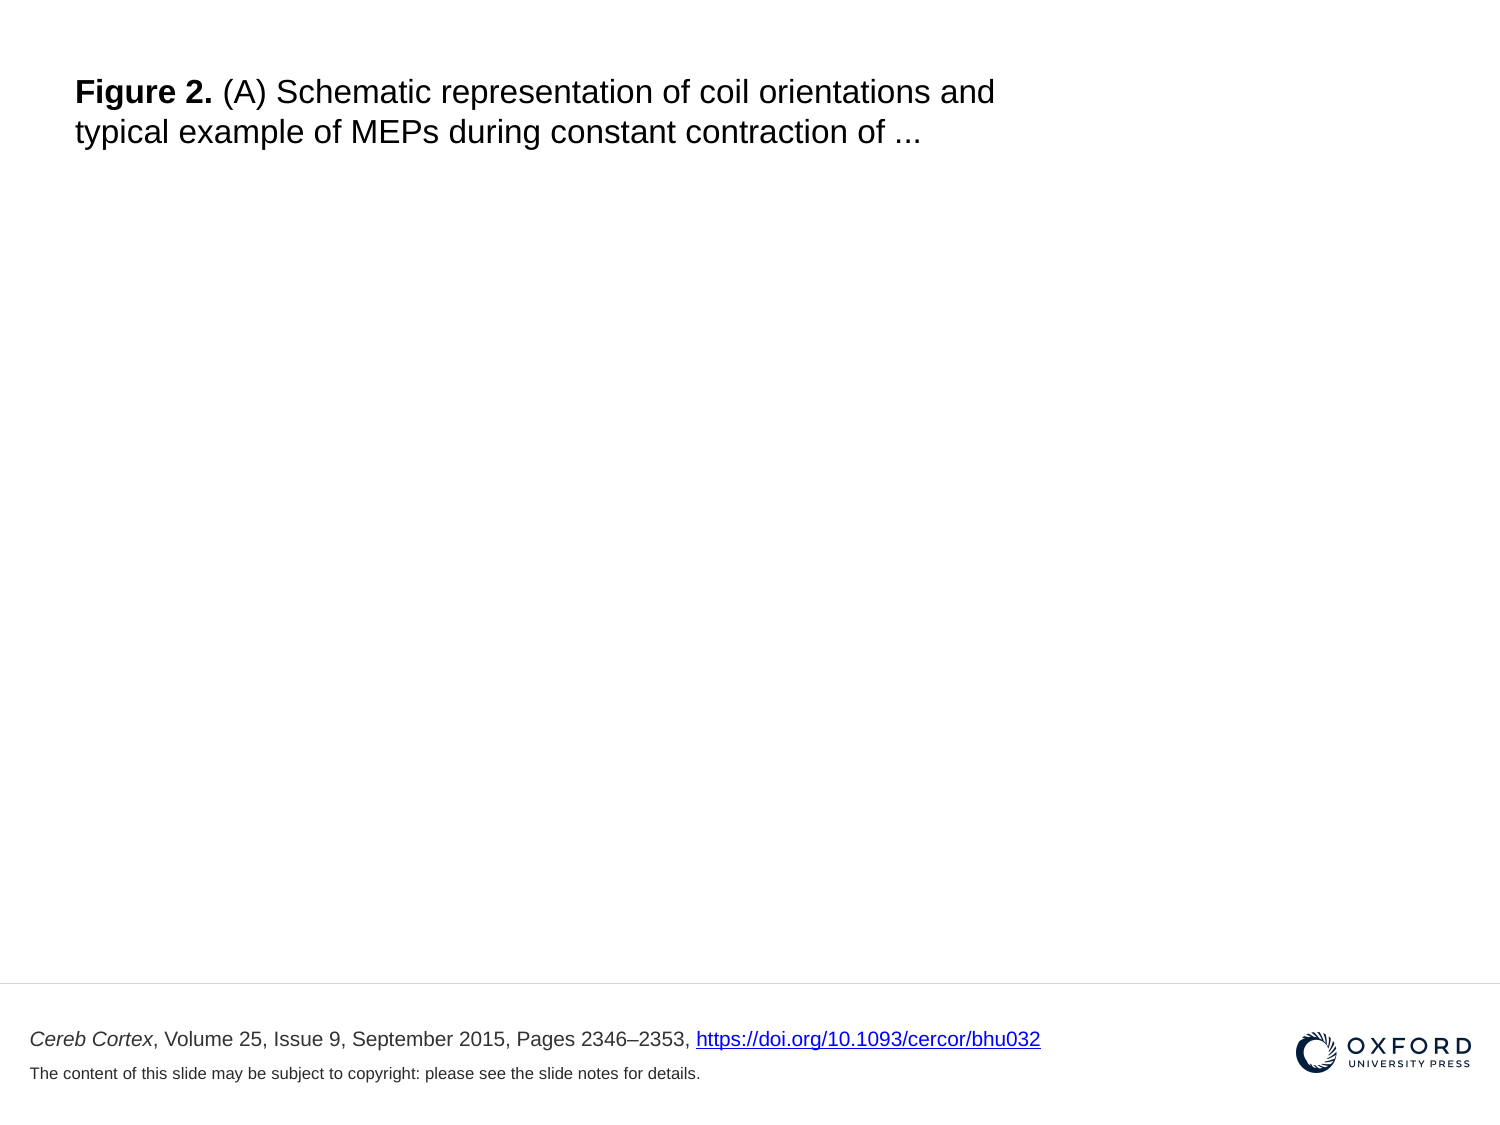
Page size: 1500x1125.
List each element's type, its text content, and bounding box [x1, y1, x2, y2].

title Figure 2. (A) Schematic representation of coil orientations and typical example of MEPs during constant contraction of ... [75, 69, 1078, 171]
footer Cereb Cortex, Volume 25, Issue 9, September 2015, Pages 2346–2353, https://doi.org/10.1093/cercor/bhu032 The content of this slide may be subject to copyright: please see the slide notes for details. [0, 983, 1260, 1125]
picture [1296, 1032, 1471, 1073]
